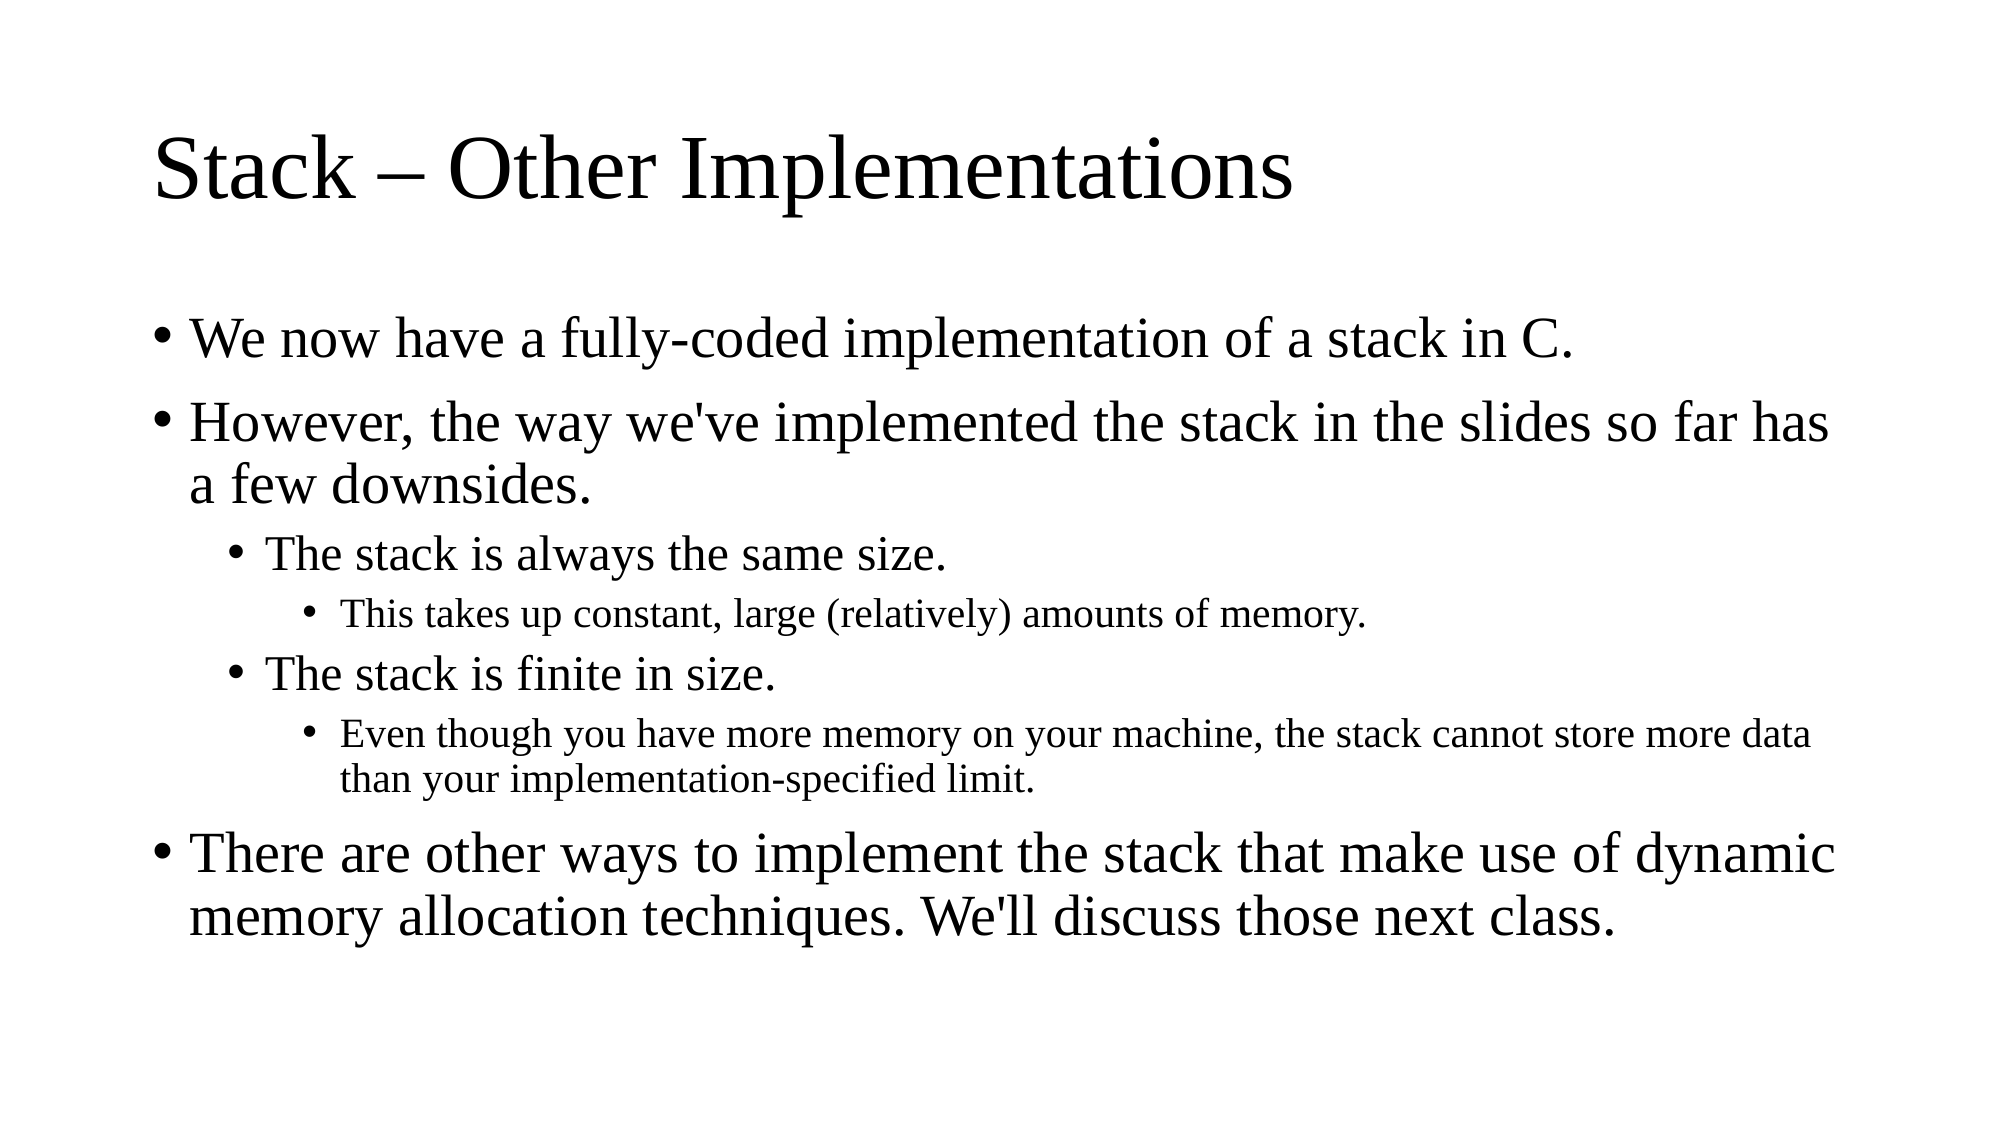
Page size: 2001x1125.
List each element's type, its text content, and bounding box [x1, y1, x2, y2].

list We now have a fully-coded implementation of a stack in C. However, the way we've implemented the stack in the slides so far has a few downsides. The stack is always the same size. This takes up constant, large (relatively) amounts of memory. The stack is finite in size. Even though you have more memory on your machine, the stack cannot store more data than your implementation-specified limit. There are other ways to implement the stack that make use of dynamic memory allocation techniques. We'll discuss those next class. [137, 299, 1863, 1014]
title Stack – Other Implementations [137, 59, 1863, 278]
